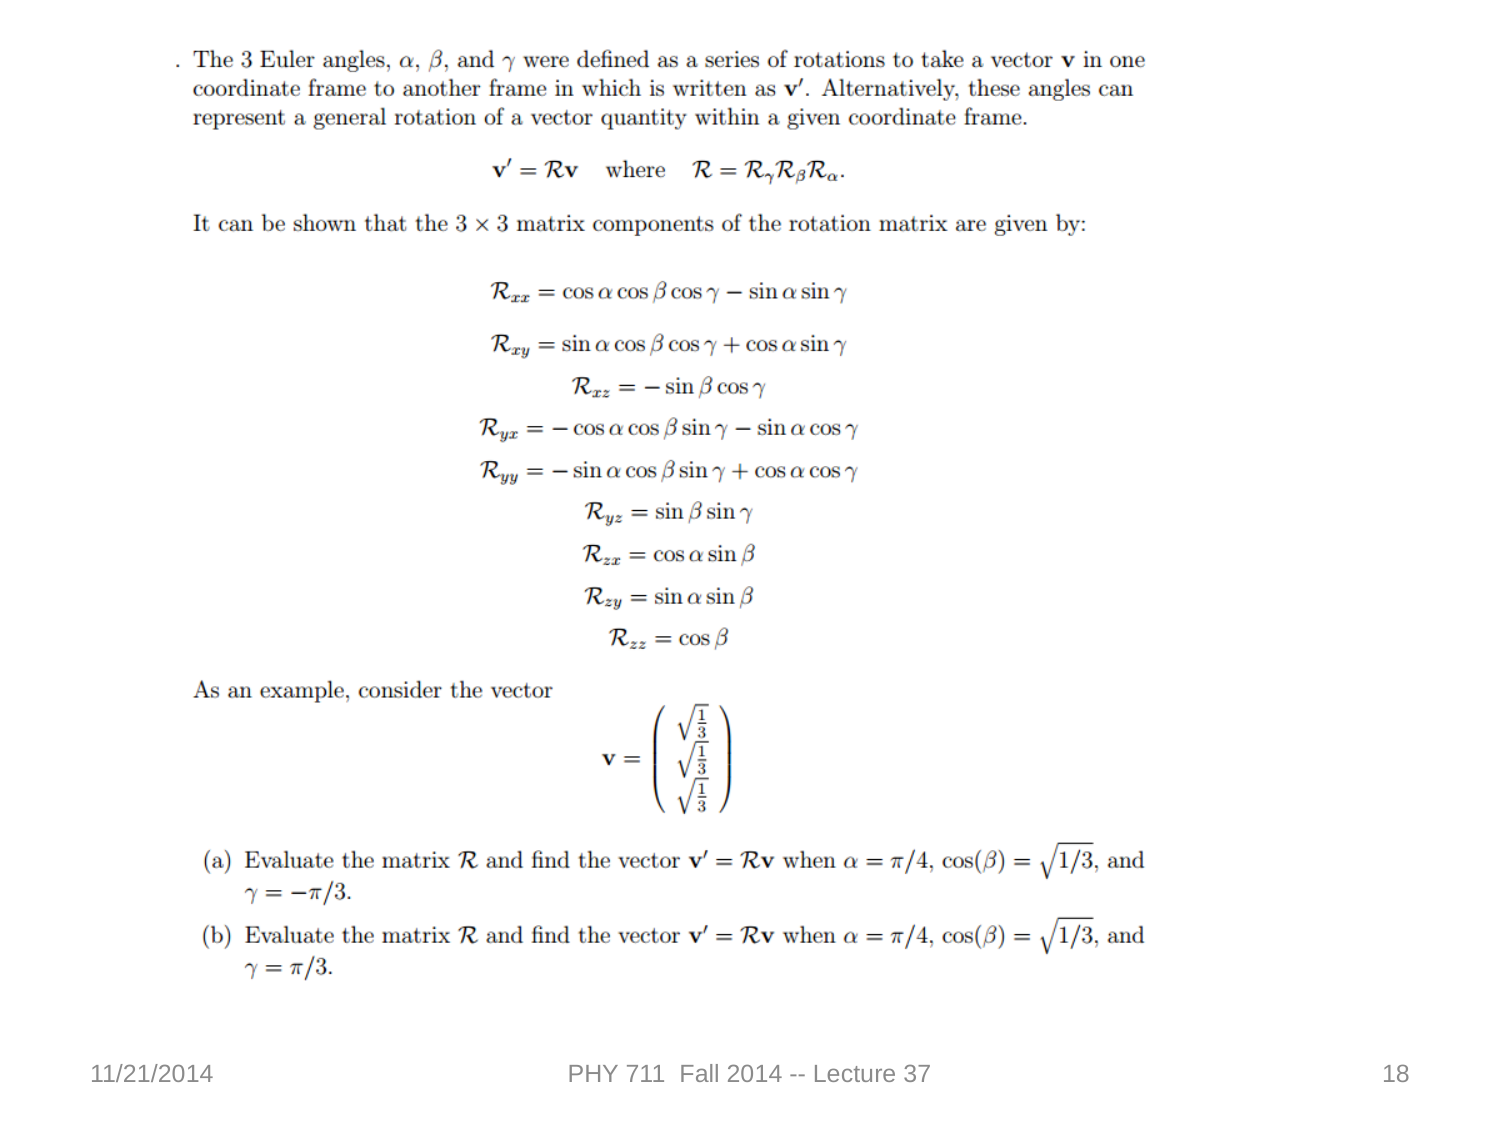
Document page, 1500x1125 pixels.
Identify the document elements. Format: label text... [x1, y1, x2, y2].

picture [174, 37, 1176, 998]
slide_number 18 [1074, 1042, 1425, 1103]
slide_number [75, 1042, 425, 1103]
footer PHY 711 Fall 2014 -- Lecture 37 [512, 1042, 988, 1103]
